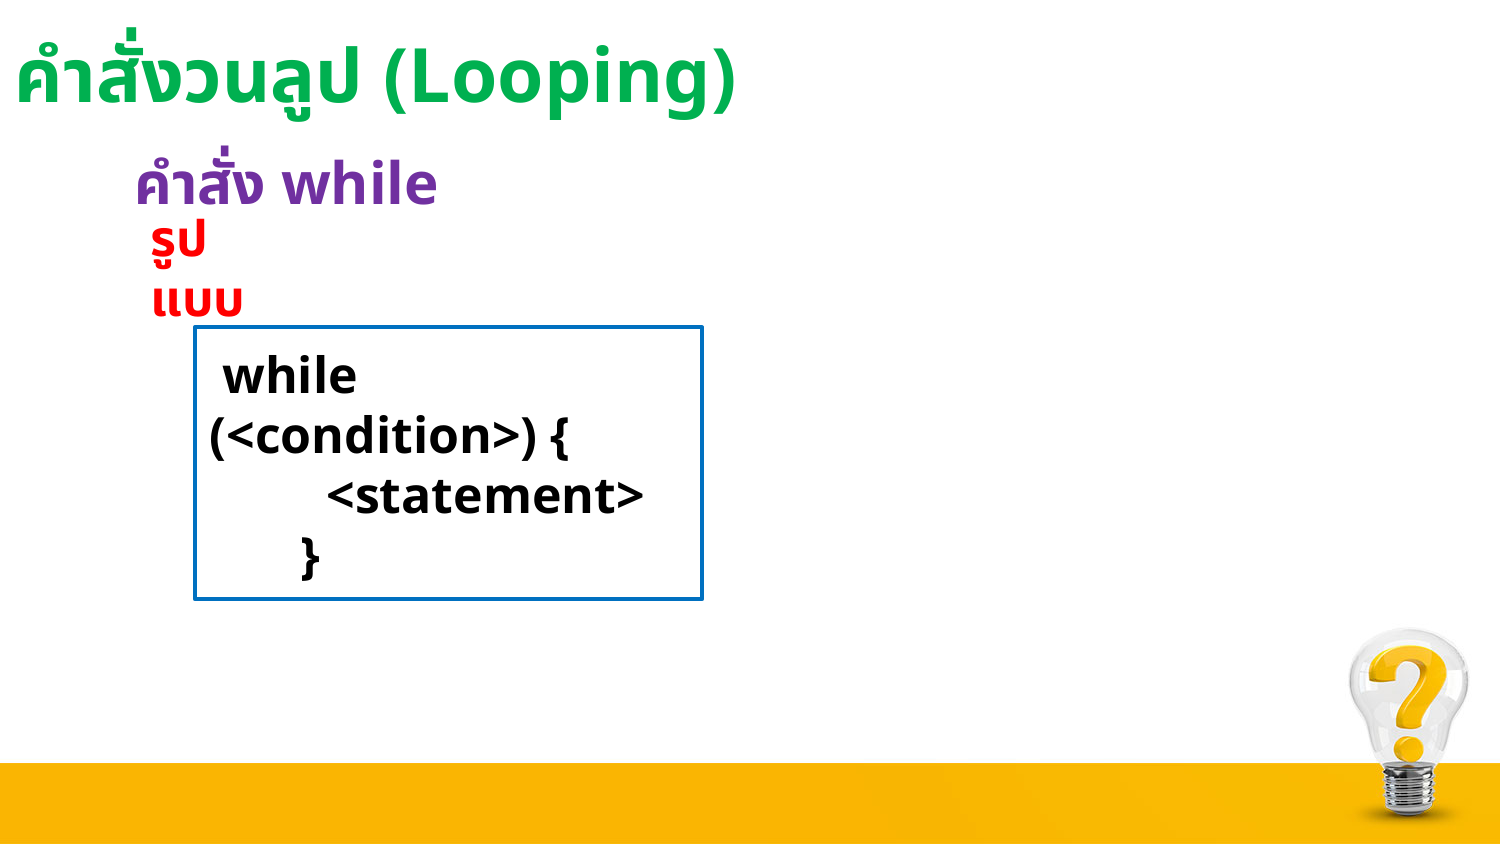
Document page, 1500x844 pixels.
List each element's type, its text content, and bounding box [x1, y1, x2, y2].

list คำสั่ง while [69, 146, 1461, 765]
picture [0, 146, 1500, 844]
title คำสั่งวนลูป (Looping) [0, 0, 1500, 146]
text_box รูปแบบ [135, 234, 293, 299]
text_box while (<condition>) { <statement> } [193, 325, 704, 601]
